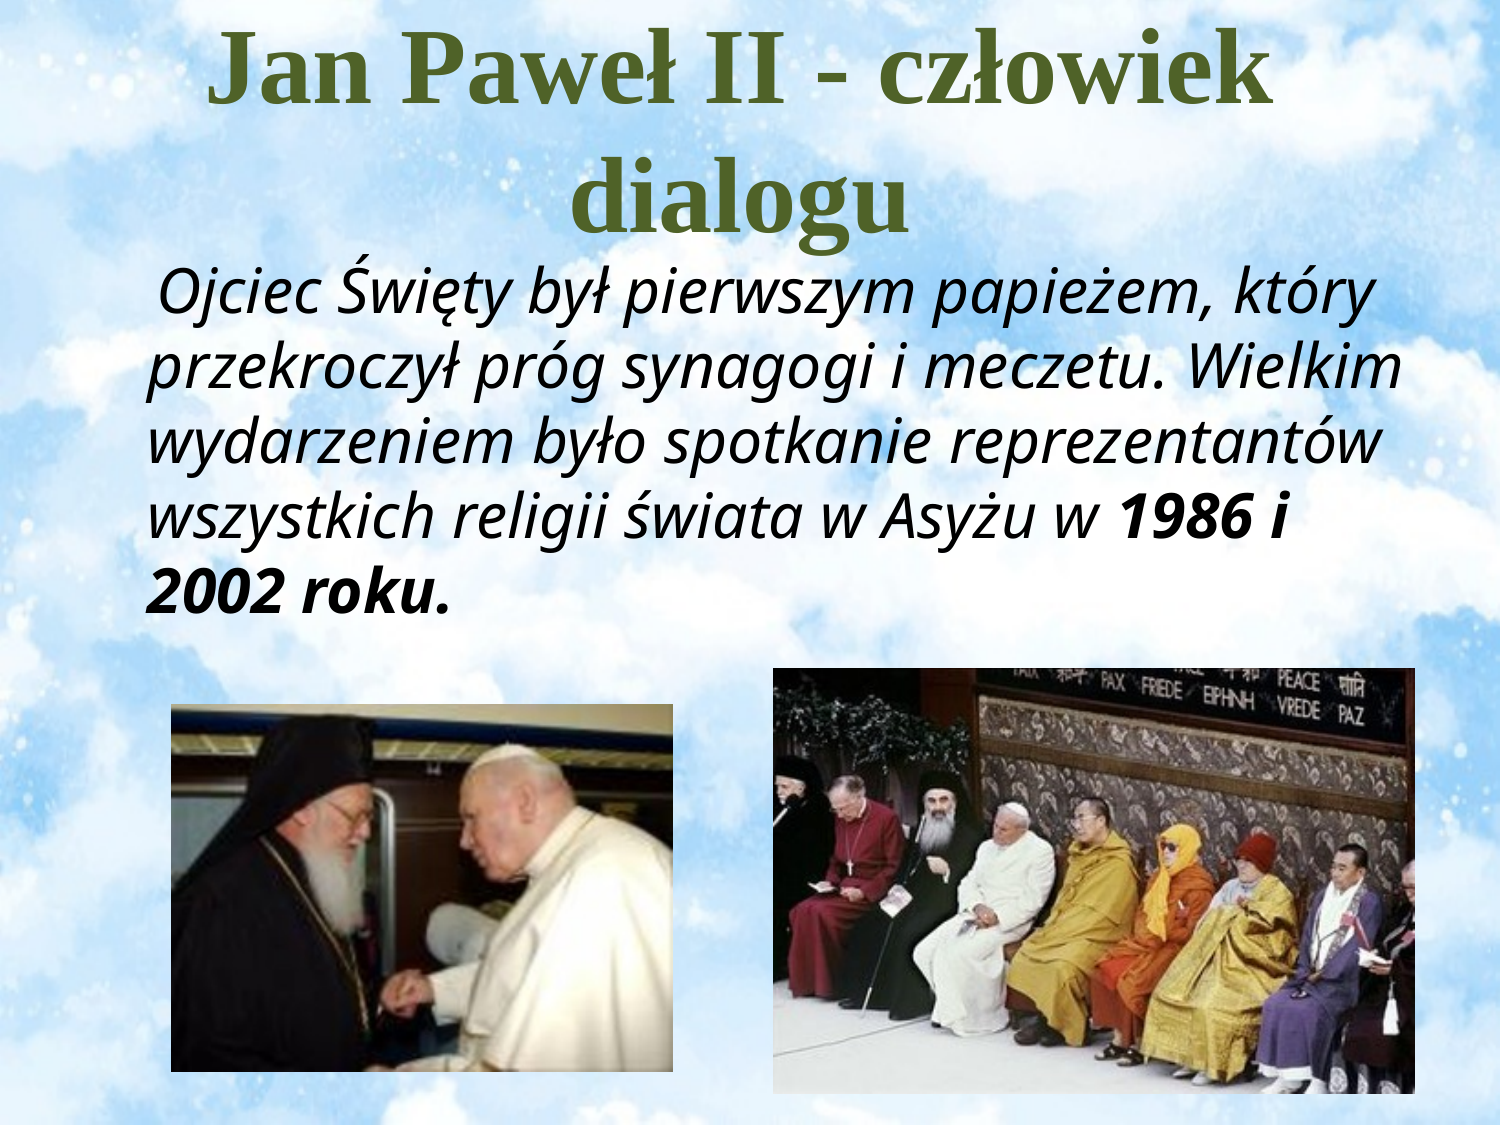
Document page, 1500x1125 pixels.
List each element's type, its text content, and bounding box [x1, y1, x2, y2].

picture [0, 0, 1500, 1125]
list Ojciec Święty był pierwszym papieżem, który przekroczył próg synagogi i meczetu. Wielkim wydarzeniem było spotkanie reprezentantów wszystkich religii świata w Asyżu w 1986 i 2002 roku. [76, 243, 1427, 986]
title Jan Paweł II - człowiek dialogu [64, 30, 1415, 219]
